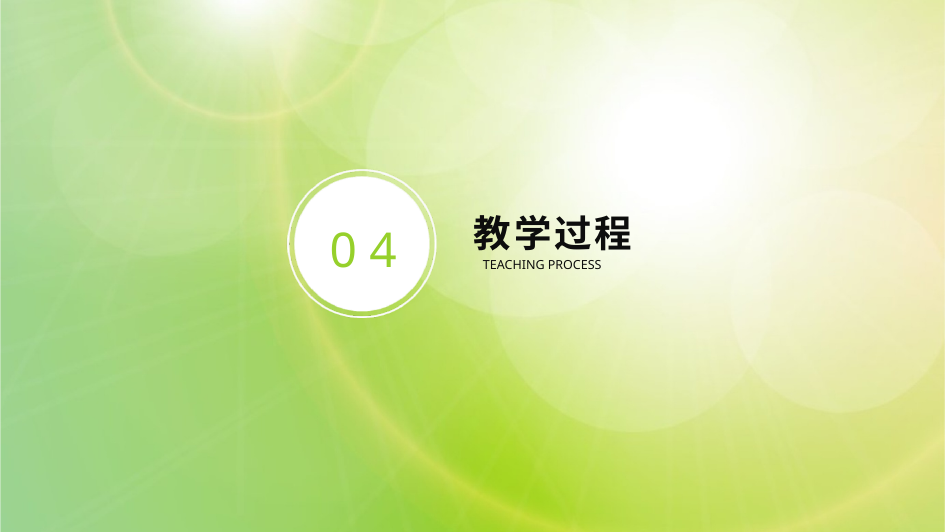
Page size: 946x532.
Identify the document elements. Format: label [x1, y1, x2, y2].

picture [0, 0, 946, 532]
text_box [446, 202, 735, 280]
text_box [283, 165, 439, 322]
